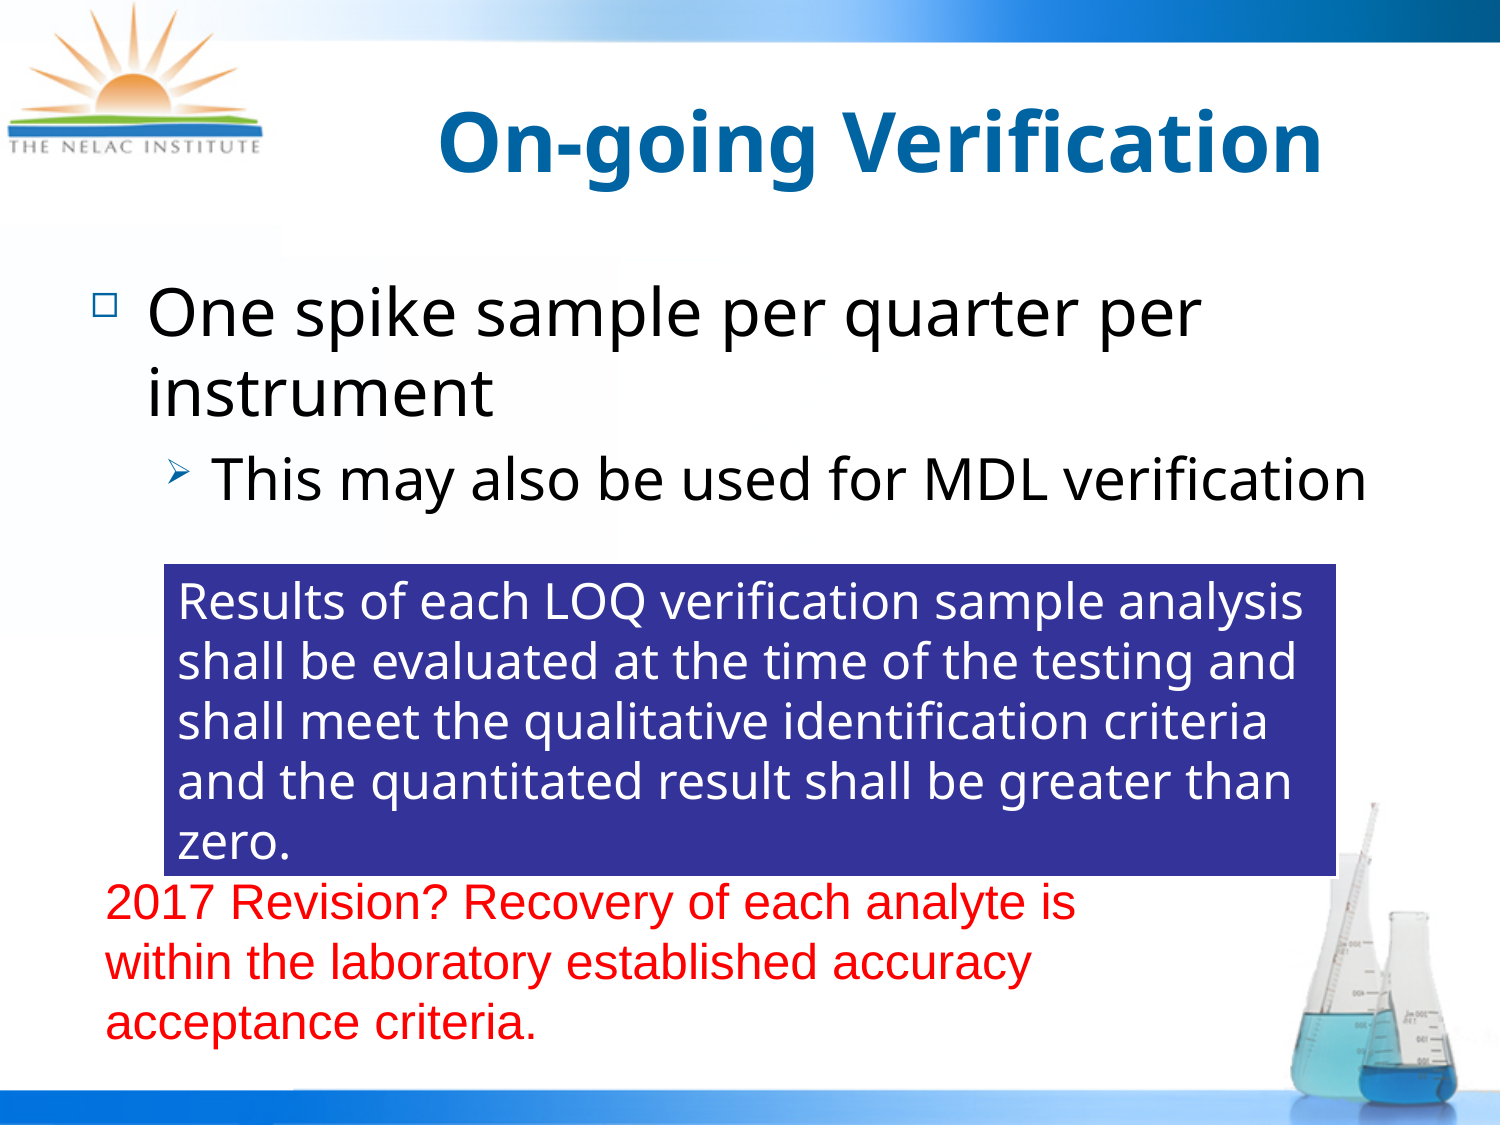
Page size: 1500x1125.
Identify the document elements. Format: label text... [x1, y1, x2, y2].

list One spike sample per quarter per instrument This may also be used for MDL verification [75, 262, 1425, 613]
text_box Results of each LOQ verification sample analysis shall be evaluated at the time of the testing and shall meet the qualitative identification criteria and the quantitated result shall be greater than zero. [161, 561, 1339, 879]
title On-going Verification [337, 45, 1425, 233]
text_box 2017 Revision? Recovery of each analyte is within the laboratory established accuracy acceptance criteria. [90, 862, 1153, 1058]
picture [0, 0, 1500, 1125]
